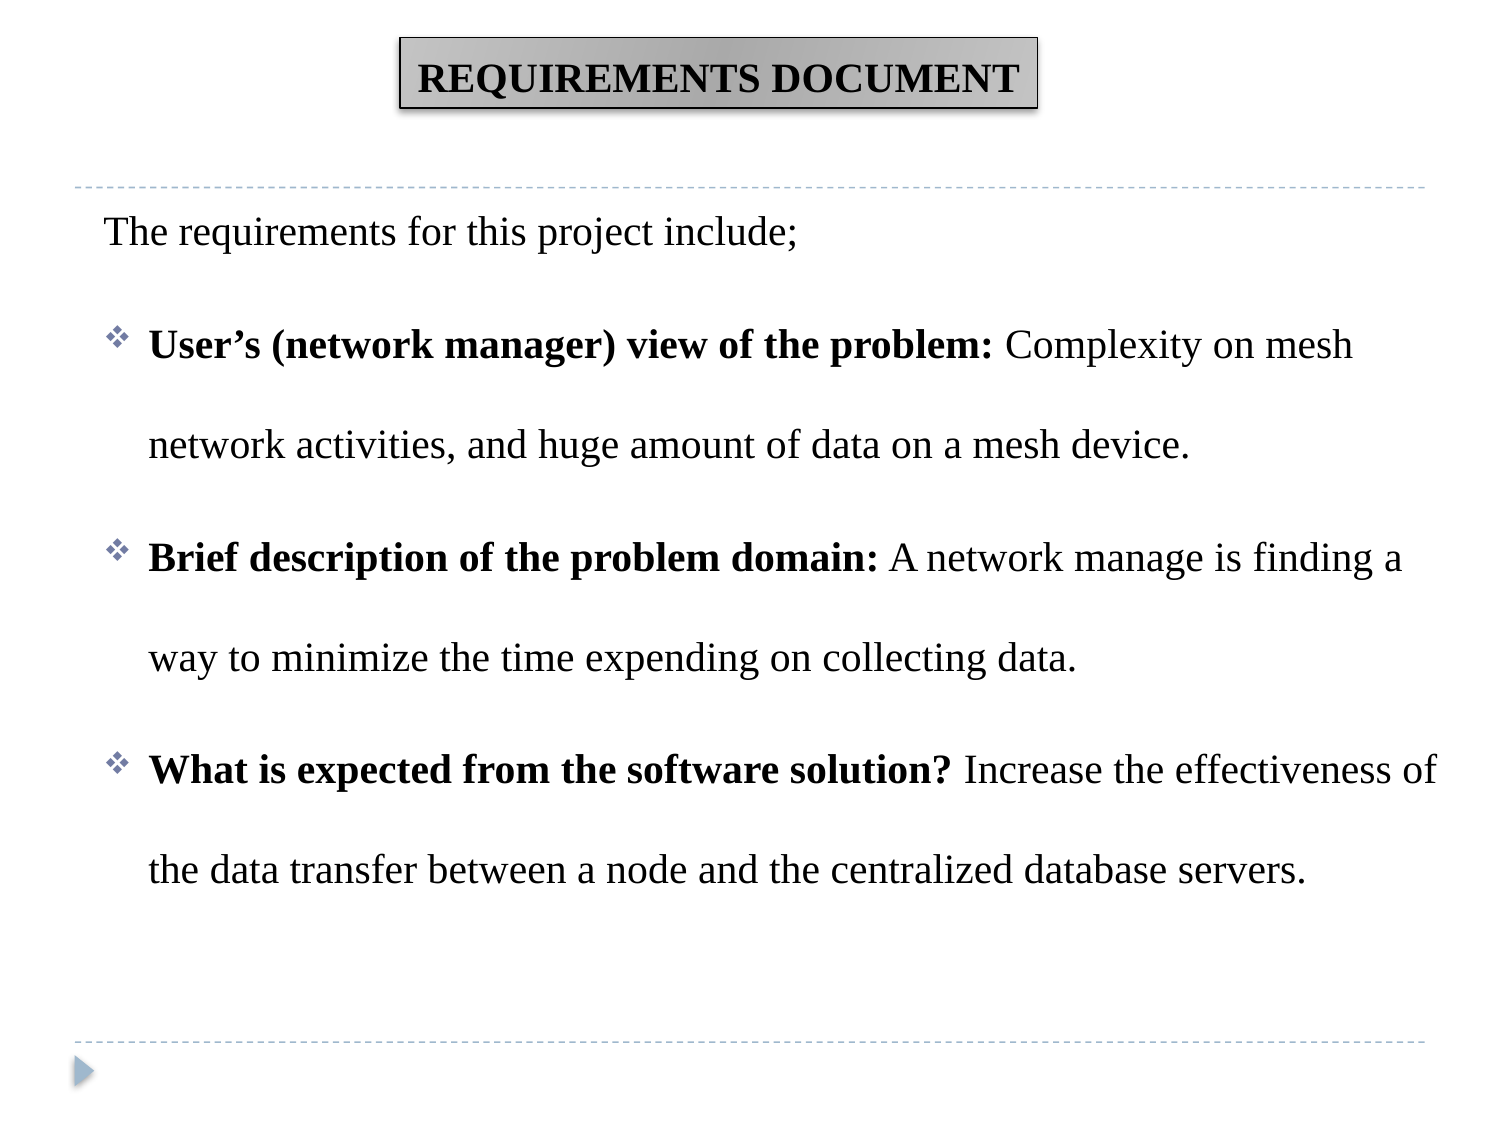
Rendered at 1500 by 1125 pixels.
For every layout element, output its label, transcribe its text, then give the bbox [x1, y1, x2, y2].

list The requirements for this project include; User’s (network manager) view of the problem: Complexity on mesh network activities, and huge amount of data on a mesh device. Brief description of the problem domain: A network manage is finding a way to minimize the time expending on collecting data. What is expected from the software solution? Increase the effectiveness of the data transfer between a node and the centralized database servers. [88, 196, 1463, 998]
text_box REQUIREMENTS DOCUMENT [399, 37, 1038, 109]
